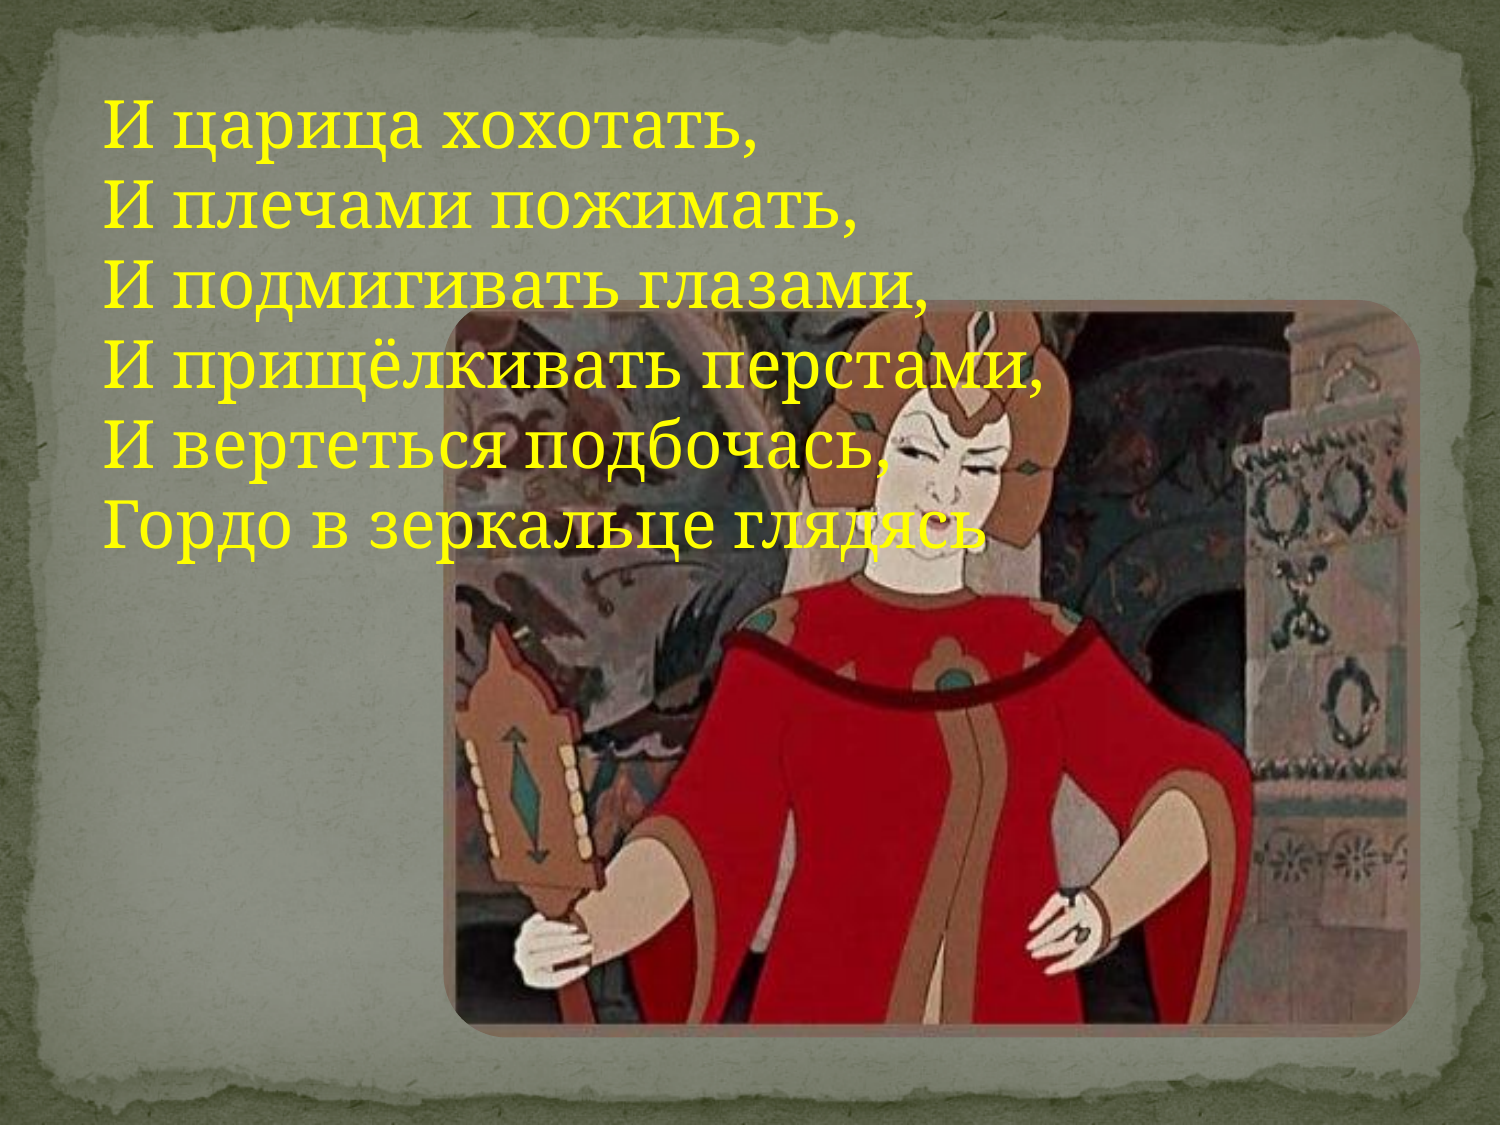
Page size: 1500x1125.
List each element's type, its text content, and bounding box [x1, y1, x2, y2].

picture [443, 299, 1421, 1038]
text_box И царица хохотать, И плечами пожимать, И подмигивать глазами, И прищёлкивать перстами, И вертеться подбочась, Гордо в зеркальце глядясь [87, 74, 1088, 570]
